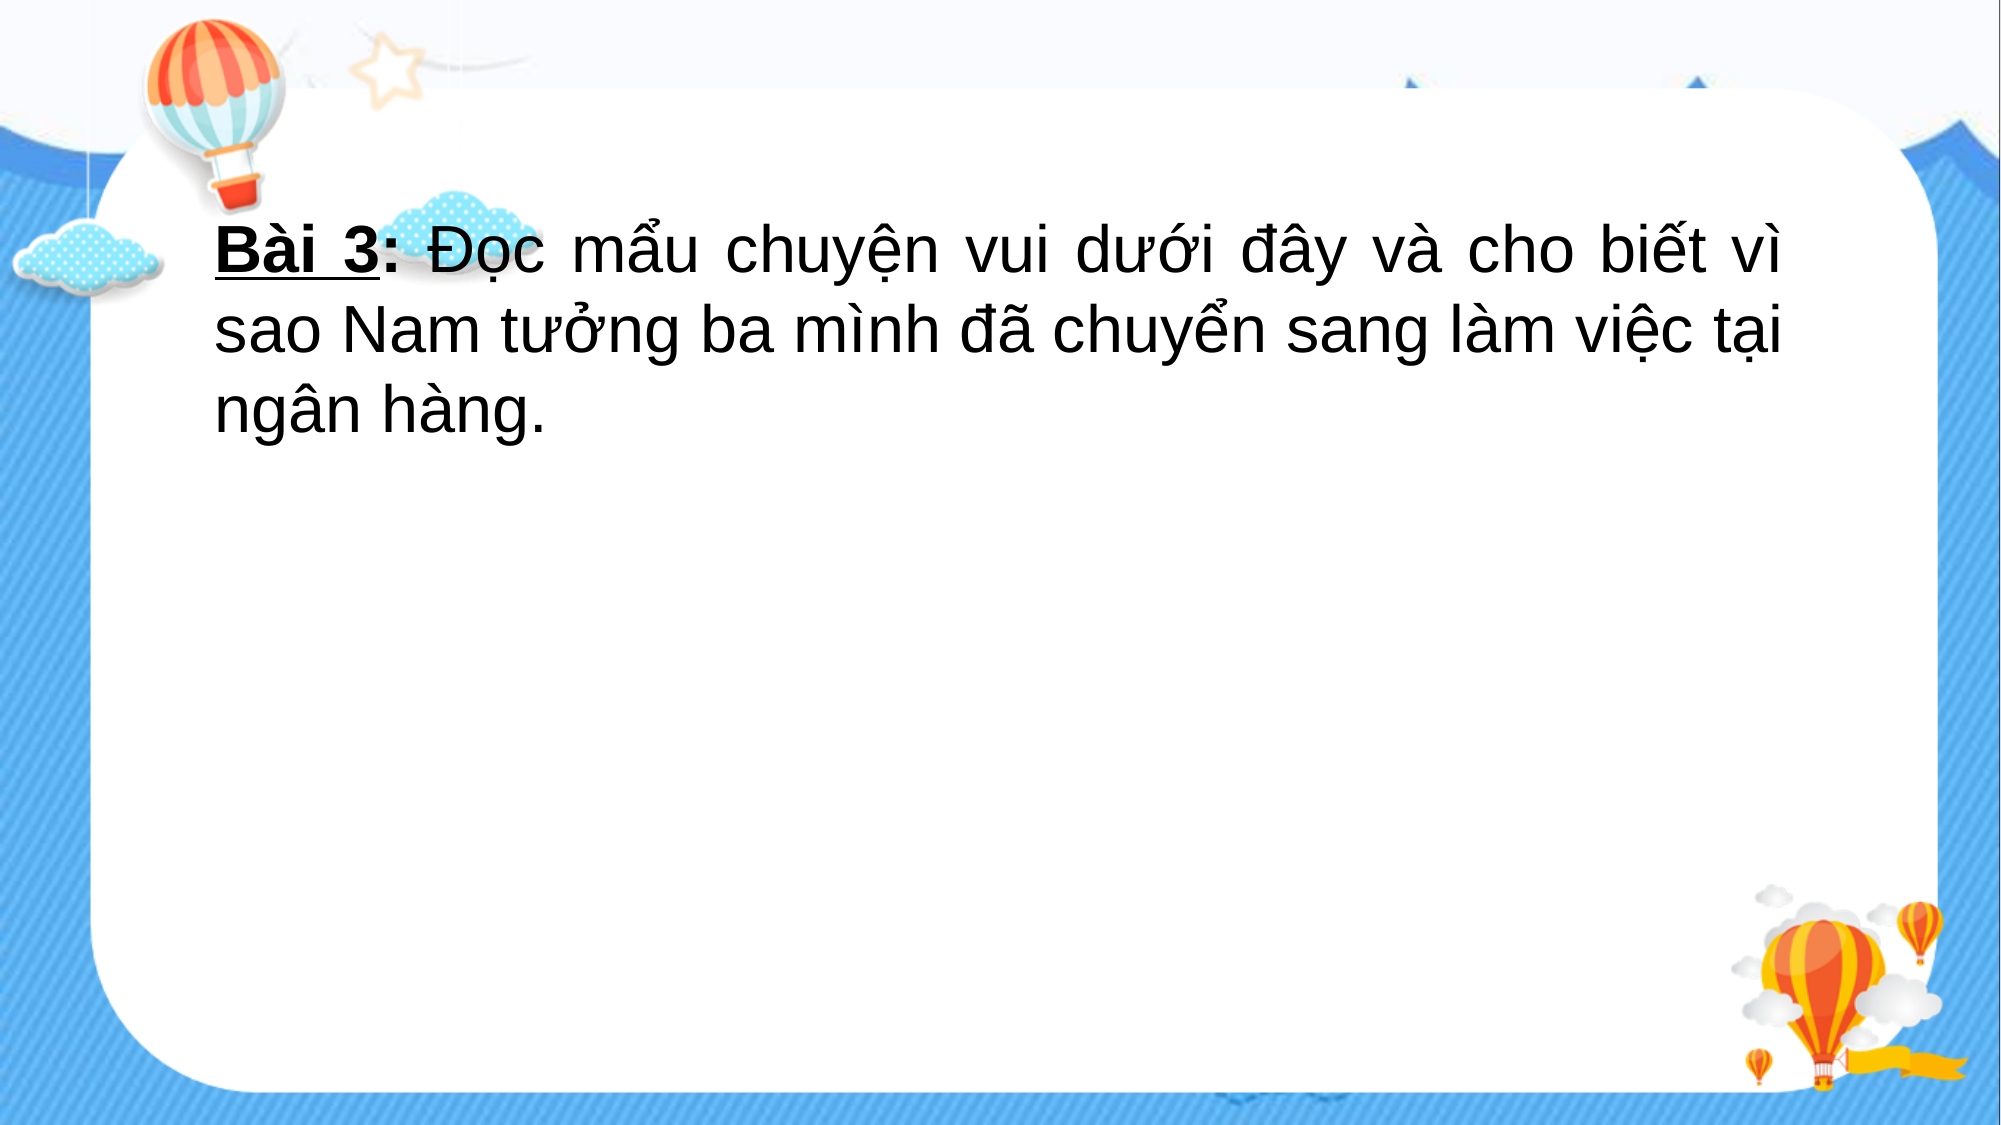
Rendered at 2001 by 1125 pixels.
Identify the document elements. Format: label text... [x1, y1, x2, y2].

text_box Bài 3: Đọc mẩu chuyện vui dưới đây và cho biết vì sao Nam tưởng ba mình đã chuyển sang làm việc tại ngân hàng. [200, 198, 1800, 553]
picture [0, 0, 2001, 1125]
